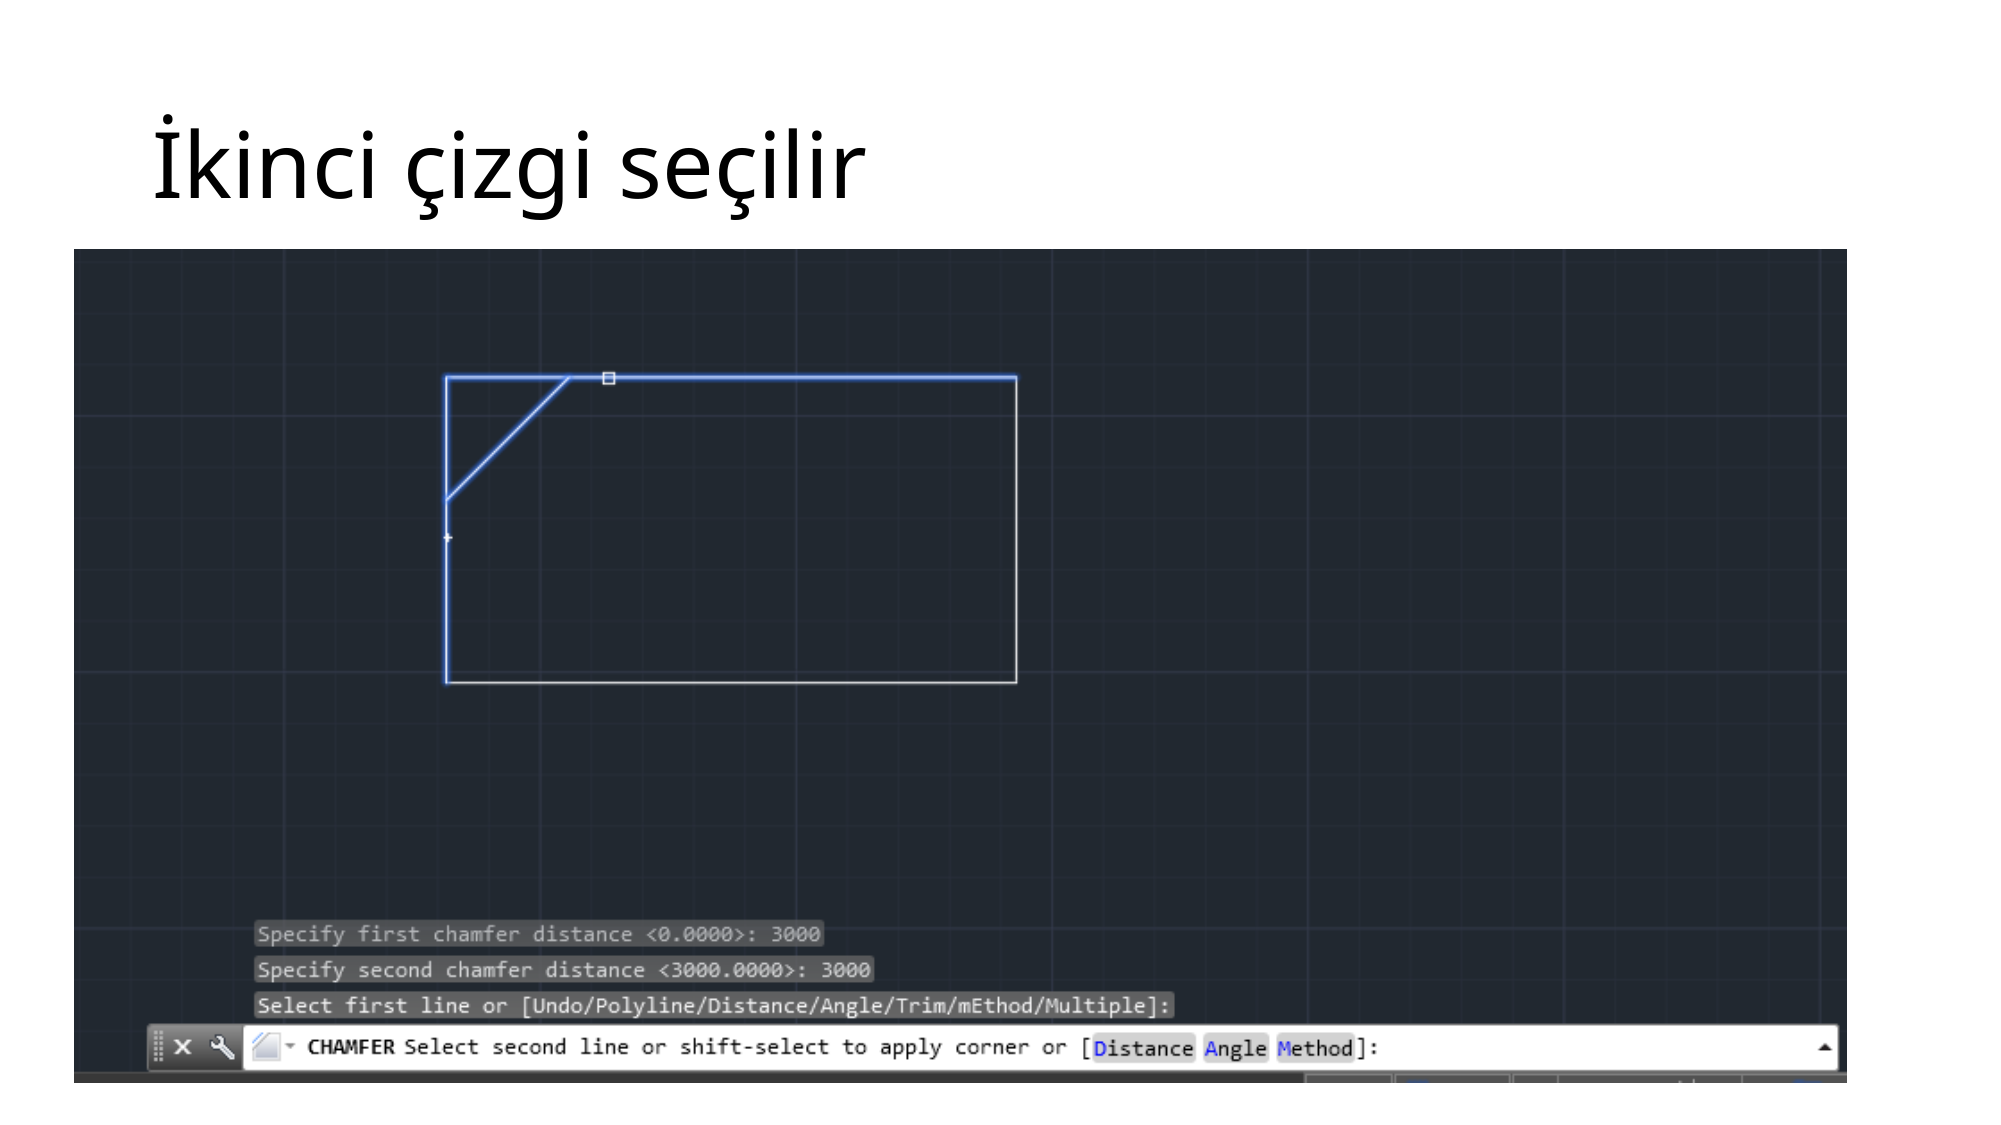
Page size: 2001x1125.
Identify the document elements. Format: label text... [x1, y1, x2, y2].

picture [74, 249, 1847, 1083]
title İkinci çizgi seçilir [137, 59, 1863, 278]
